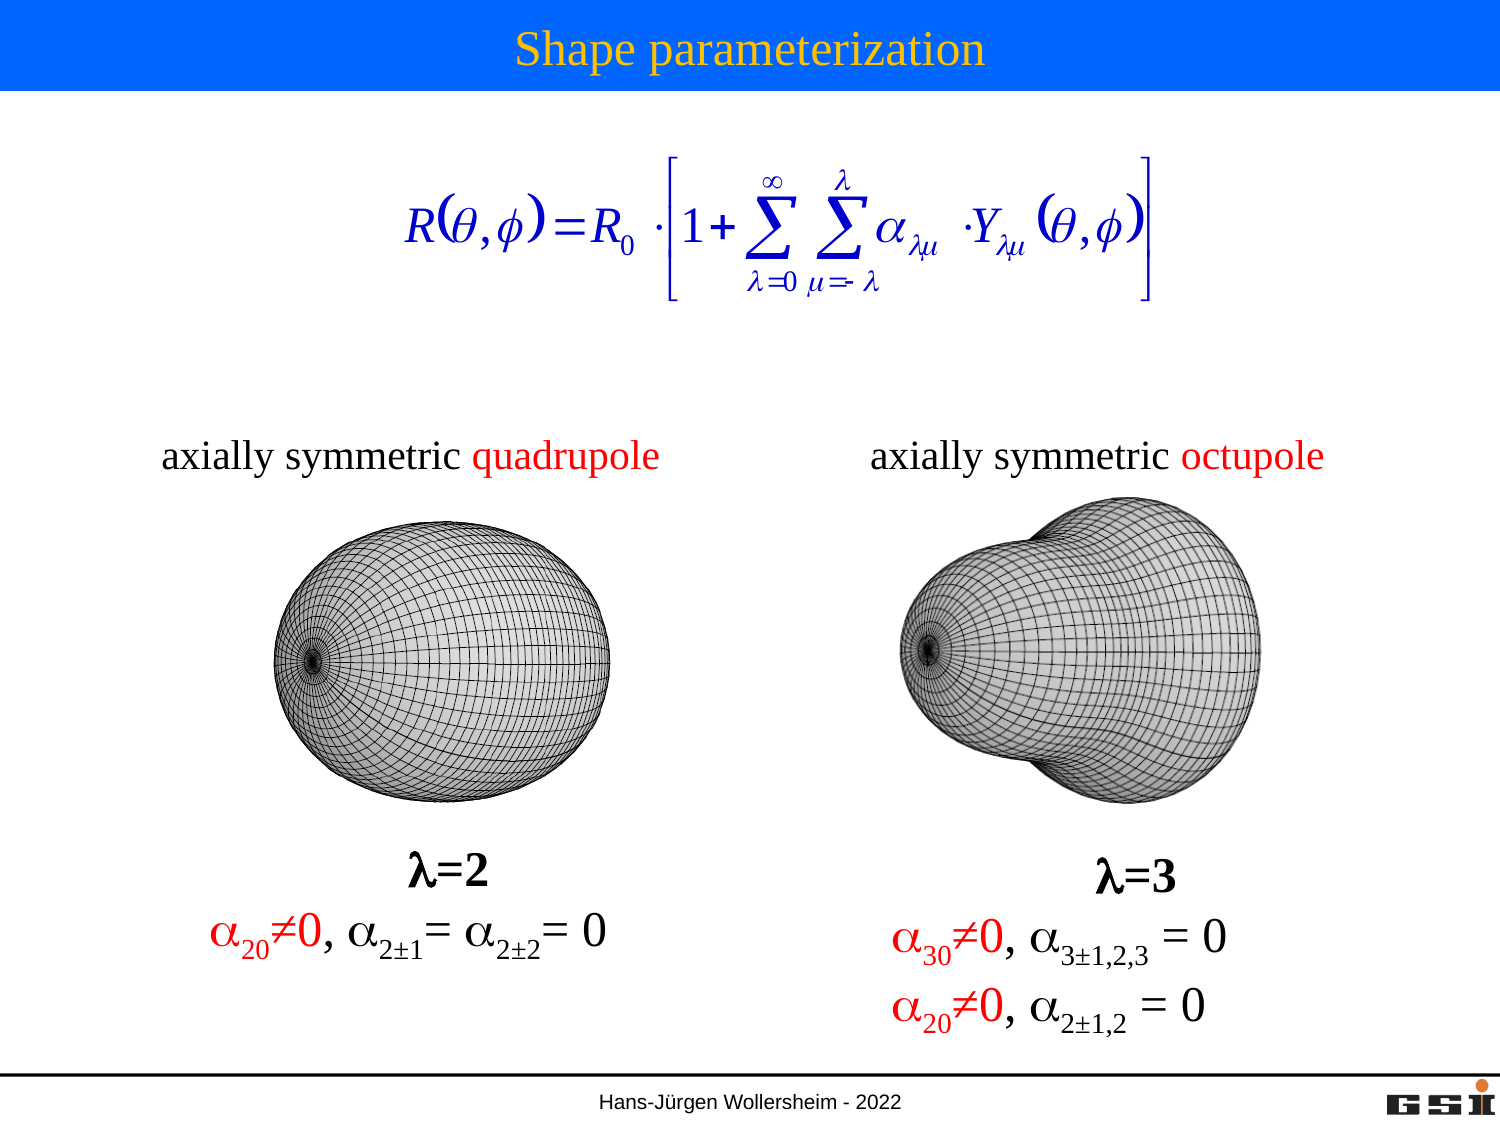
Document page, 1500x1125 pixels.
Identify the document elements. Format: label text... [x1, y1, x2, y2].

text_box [395, 148, 1168, 308]
picture [855, 491, 1280, 807]
text_box l=2 a20≠0, a2±1= a2±2= 0 [194, 829, 703, 973]
picture [218, 494, 655, 823]
title Shape parameterization [0, 0, 1500, 91]
picture [1397, 1079, 1495, 1115]
text_box l=3 a30≠0, a3±1,2,3 = 0 a20≠0, a2±1,2 = 0 [876, 835, 1397, 1115]
text_box axially symmetric quadrupole [146, 420, 685, 486]
text_box axially symmetric octupole [855, 420, 1351, 486]
